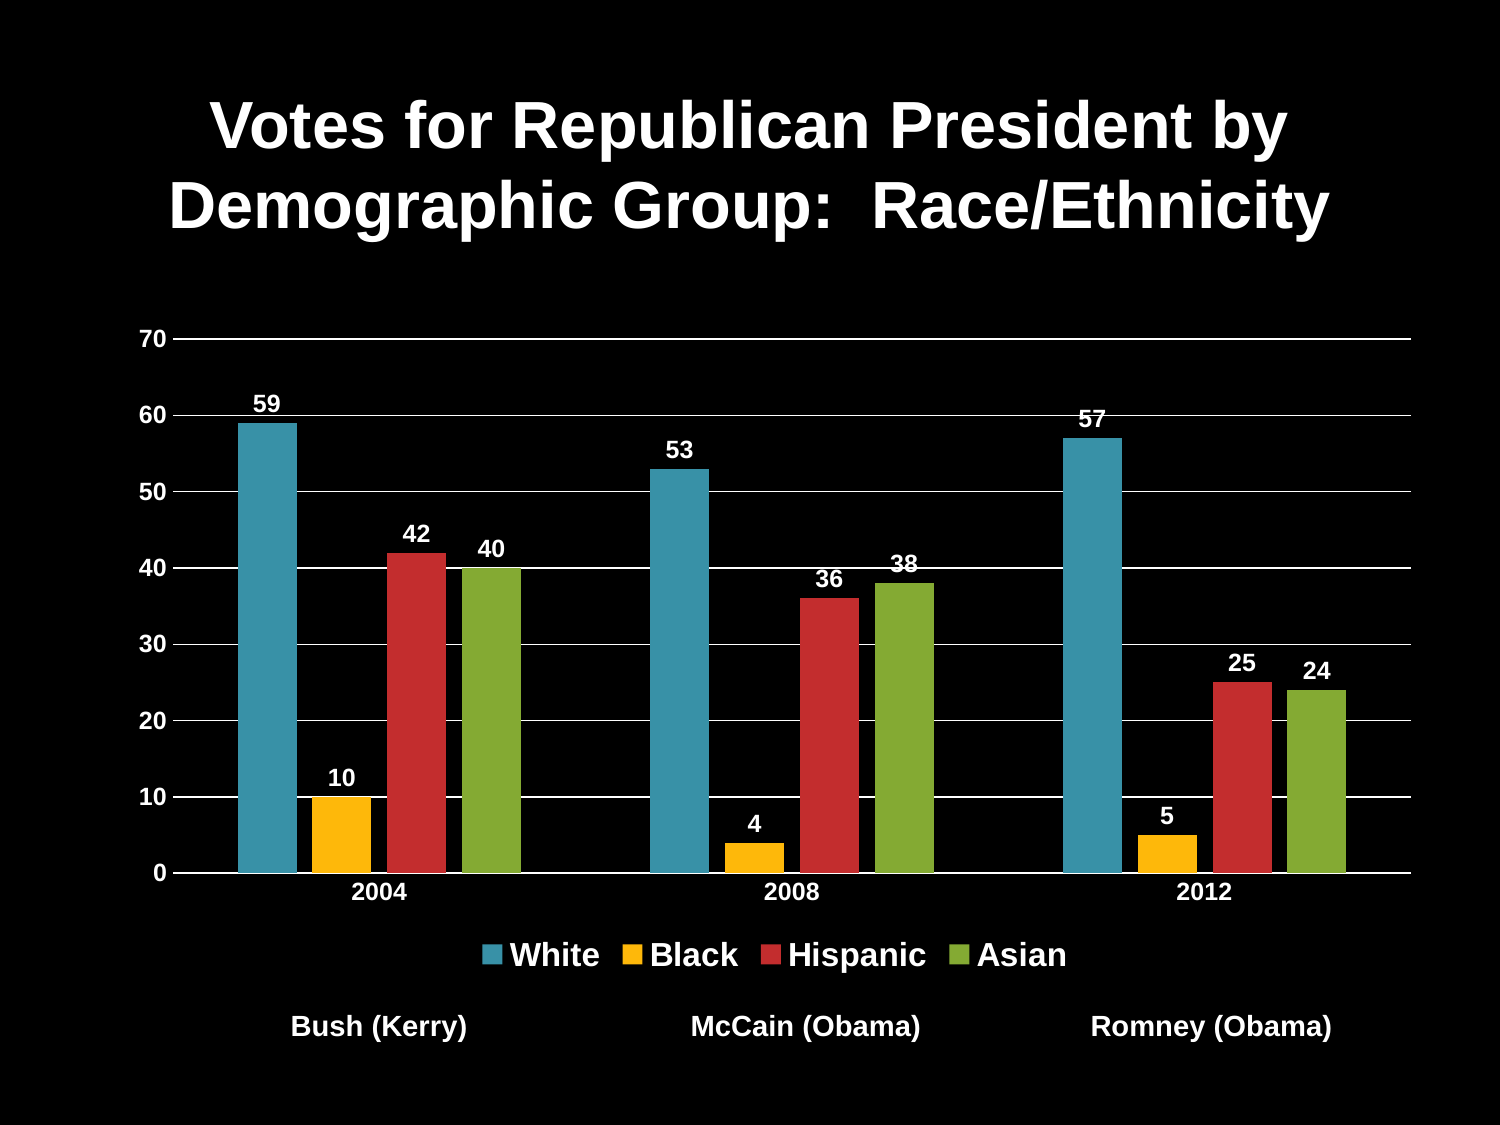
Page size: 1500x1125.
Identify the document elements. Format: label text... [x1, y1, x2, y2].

text_box Bush (Kerry) [275, 999, 483, 1050]
chart [112, 312, 1438, 980]
text_box Romney (Obama) [1075, 999, 1348, 1050]
text_box Votes for Republican President by Demographic Group: Race/Ethnicity [99, 74, 1400, 250]
text_box McCain (Obama) [675, 999, 937, 1050]
